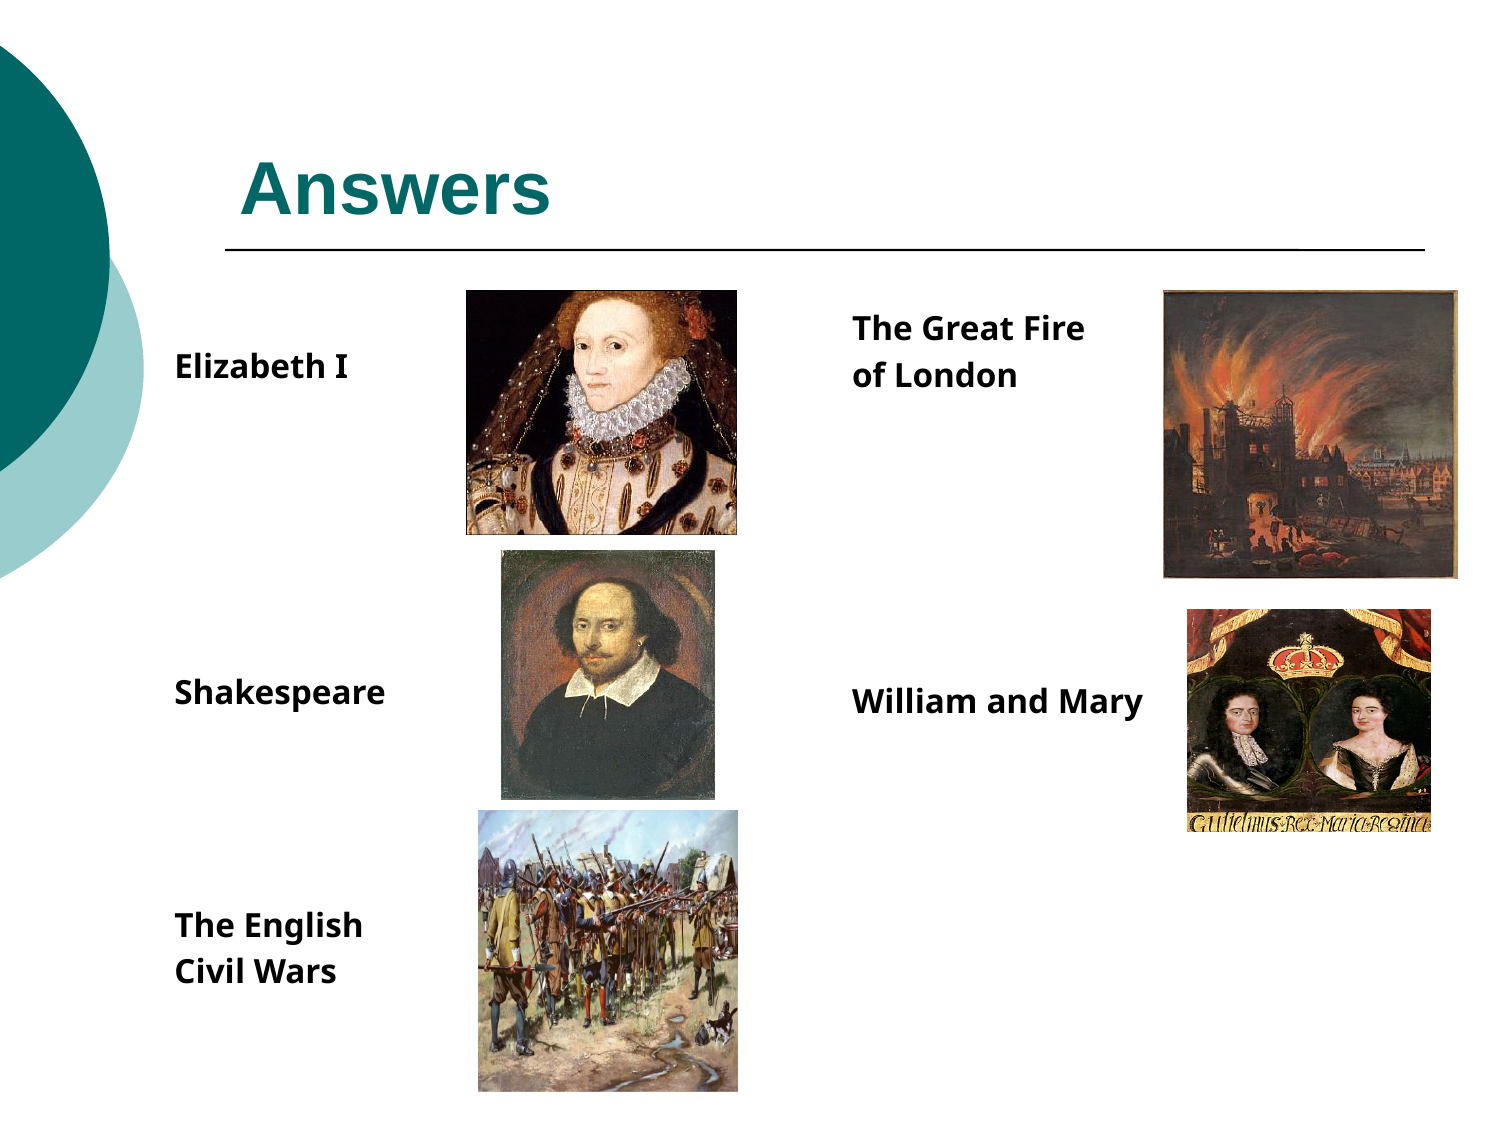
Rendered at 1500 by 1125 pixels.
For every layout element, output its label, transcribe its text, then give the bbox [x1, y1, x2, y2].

picture [501, 550, 715, 800]
picture [466, 290, 737, 535]
picture [1186, 609, 1431, 832]
picture [1163, 290, 1458, 579]
list Elizabeth I Shakespeare The English Civil Wars [159, 290, 747, 966]
picture [477, 810, 738, 1093]
list The Great Fire of London William and Mary [836, 299, 1425, 975]
title Answers [224, 49, 1425, 238]
